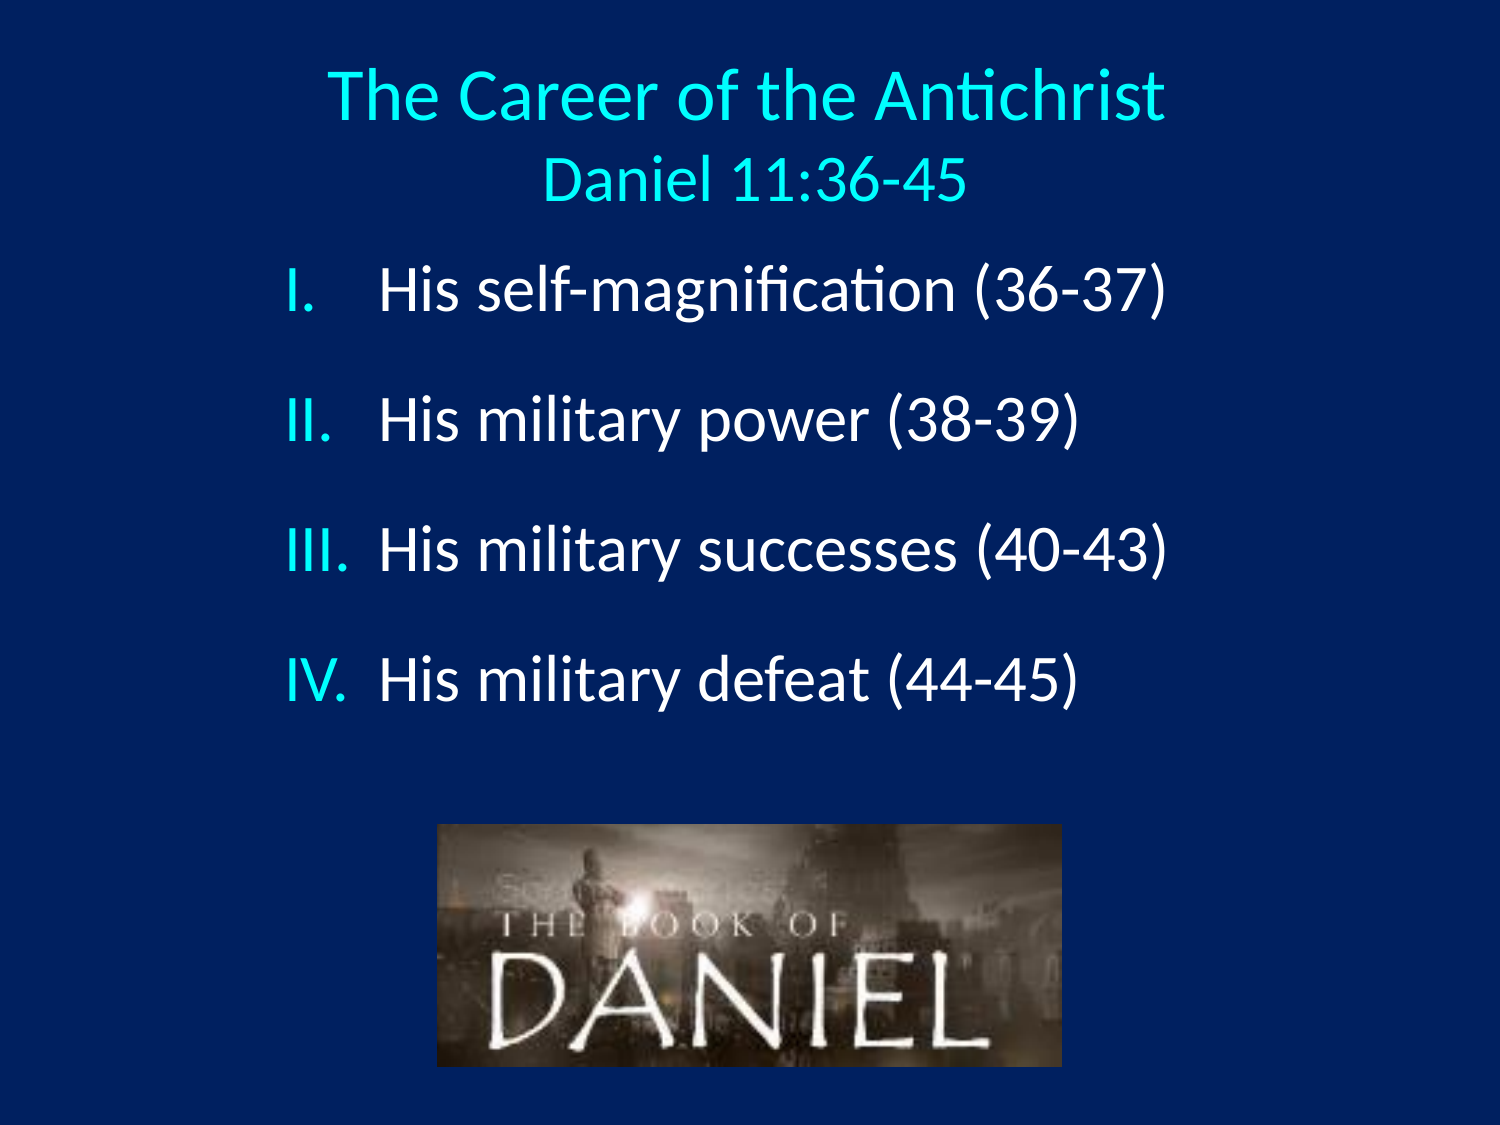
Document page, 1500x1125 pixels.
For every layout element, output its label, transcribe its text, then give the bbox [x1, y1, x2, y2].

title The Career of the Antichrist Daniel 11:36-45 [37, 37, 1476, 224]
list His self-magnification (36-37) His military power (38-39) His military successes (40-43) His military defeat (44-45) [268, 237, 1232, 788]
picture [437, 824, 1063, 1067]
